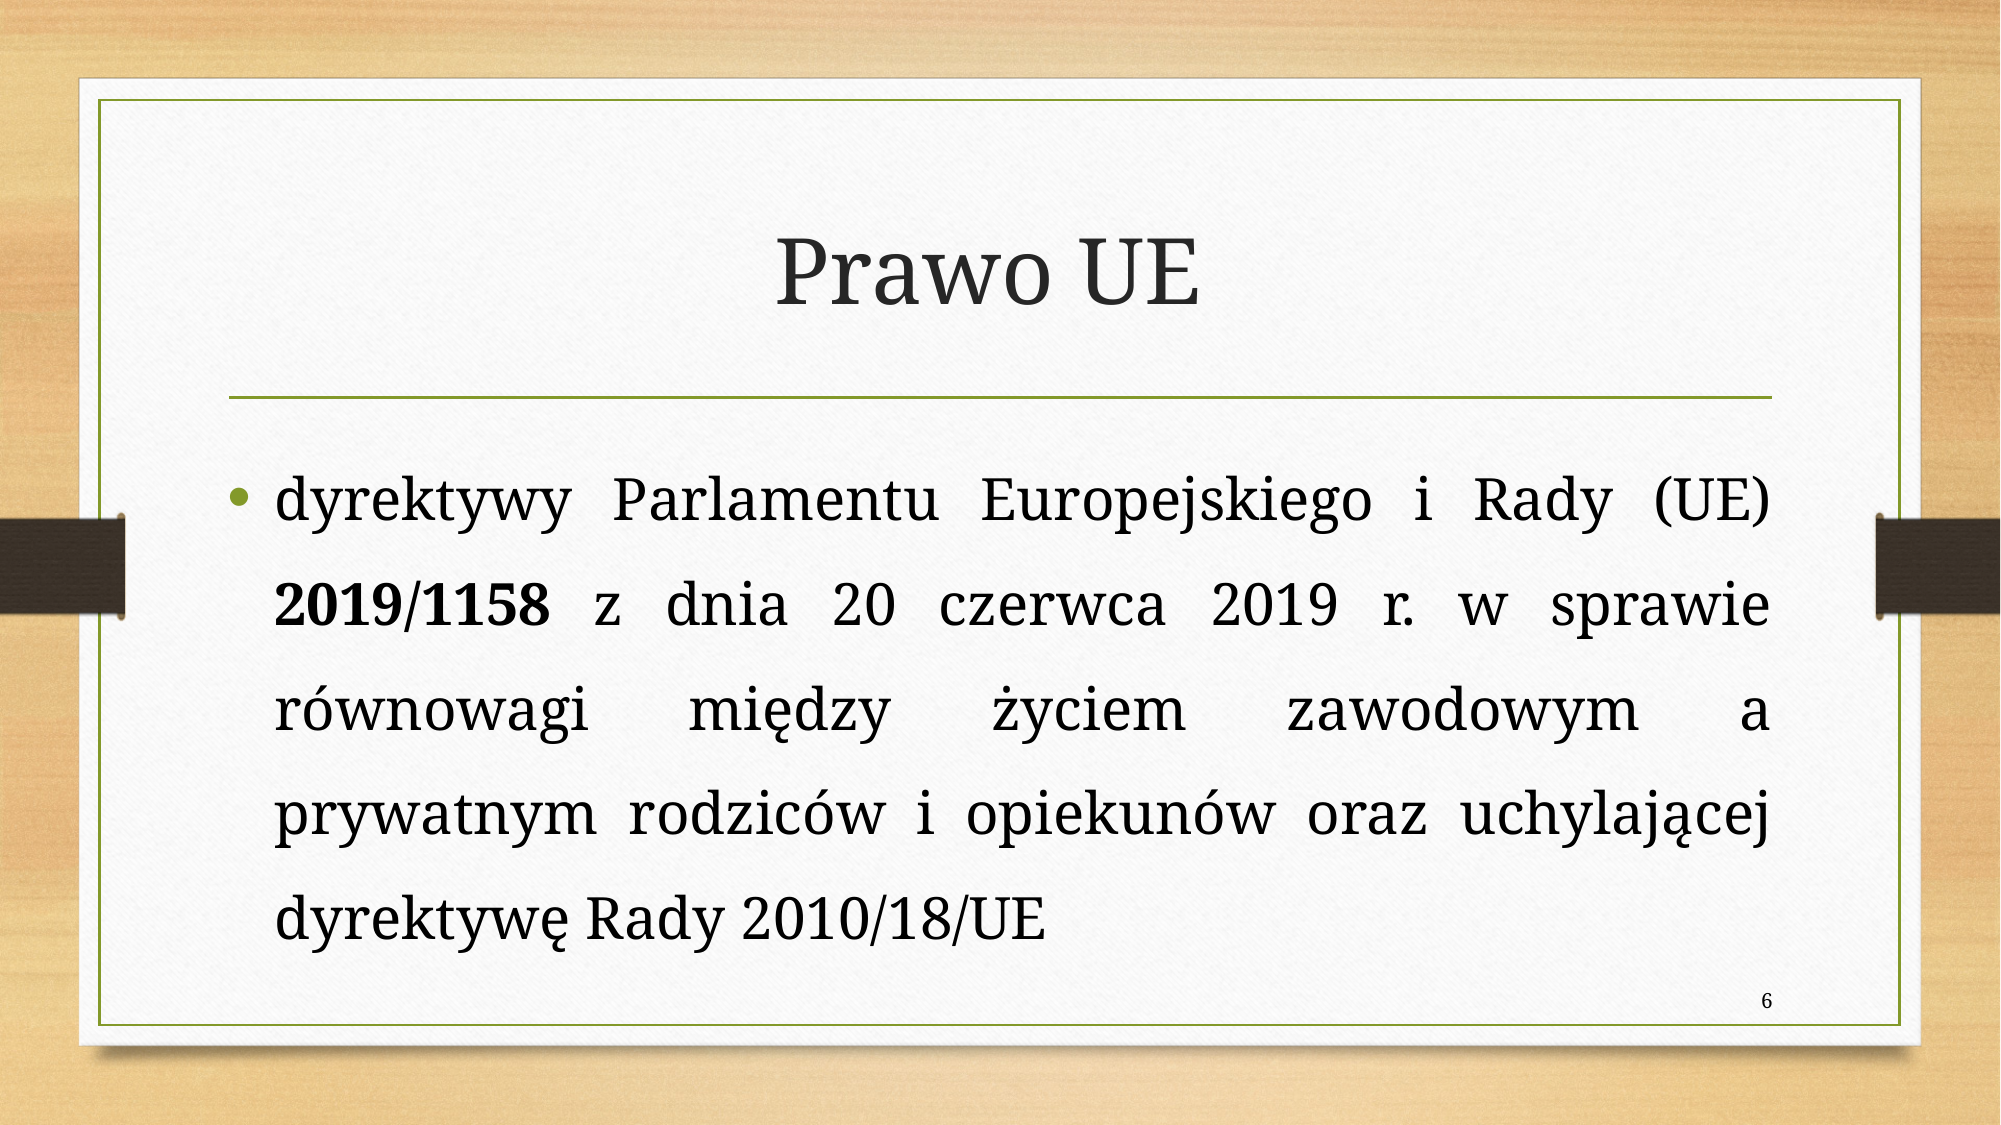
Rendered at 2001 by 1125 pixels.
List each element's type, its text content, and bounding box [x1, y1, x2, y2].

list dyrektywy Parlamentu Europejskiego i Rady (UE) 2019/1158 z dnia 20 czerwca 2019 r. w sprawie równowagi między życiem zawodowym a prywatnym rodziców i opiekunów oraz uchylającej dyrektywę Rady 2010/18/UE [212, 419, 1788, 964]
slide_number 6 [1698, 979, 1788, 1025]
title Prawo UE [212, 161, 1788, 375]
picture [0, 0, 2001, 1125]
